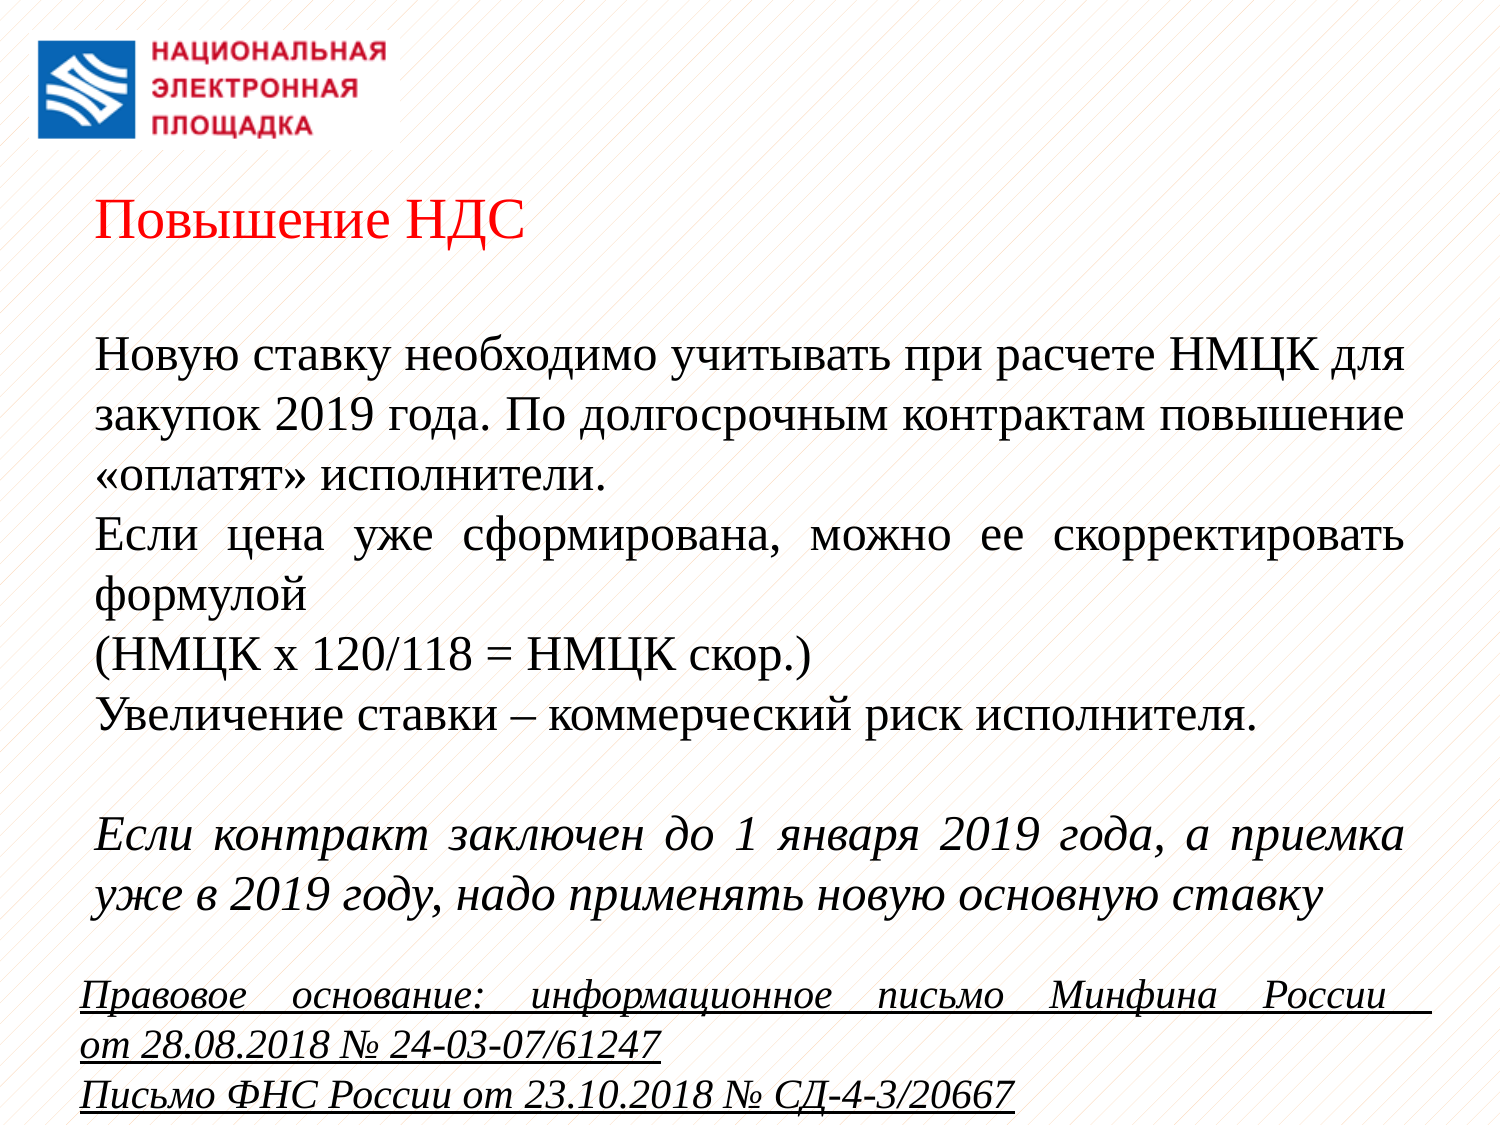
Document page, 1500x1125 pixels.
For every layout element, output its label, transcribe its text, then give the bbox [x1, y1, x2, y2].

text_box Правовое основание: информационное письмо Минфина России от 28.08.2018 № 24-03-07/61247 Письмо ФНС России от 23.10.2018 № СД-4-3/20667 [64, 959, 1447, 1125]
text_box Повышение НДС Новую ставку необходимо учитывать при расчете НМЦК для закупок 2019 года. По долгосрочным контрактам повышение «оплатят» исполнители. Если цена уже сформирована, можно ее скорректировать формулой (НМЦК х 120/118 = НМЦК скор.) Увеличение ставки – коммерческий риск исполнителя. Если контракт заключен до 1 января 2019 года, а приемка уже в 2019 году, надо применять новую основную ставку [79, 173, 1421, 928]
picture [29, 30, 401, 150]
